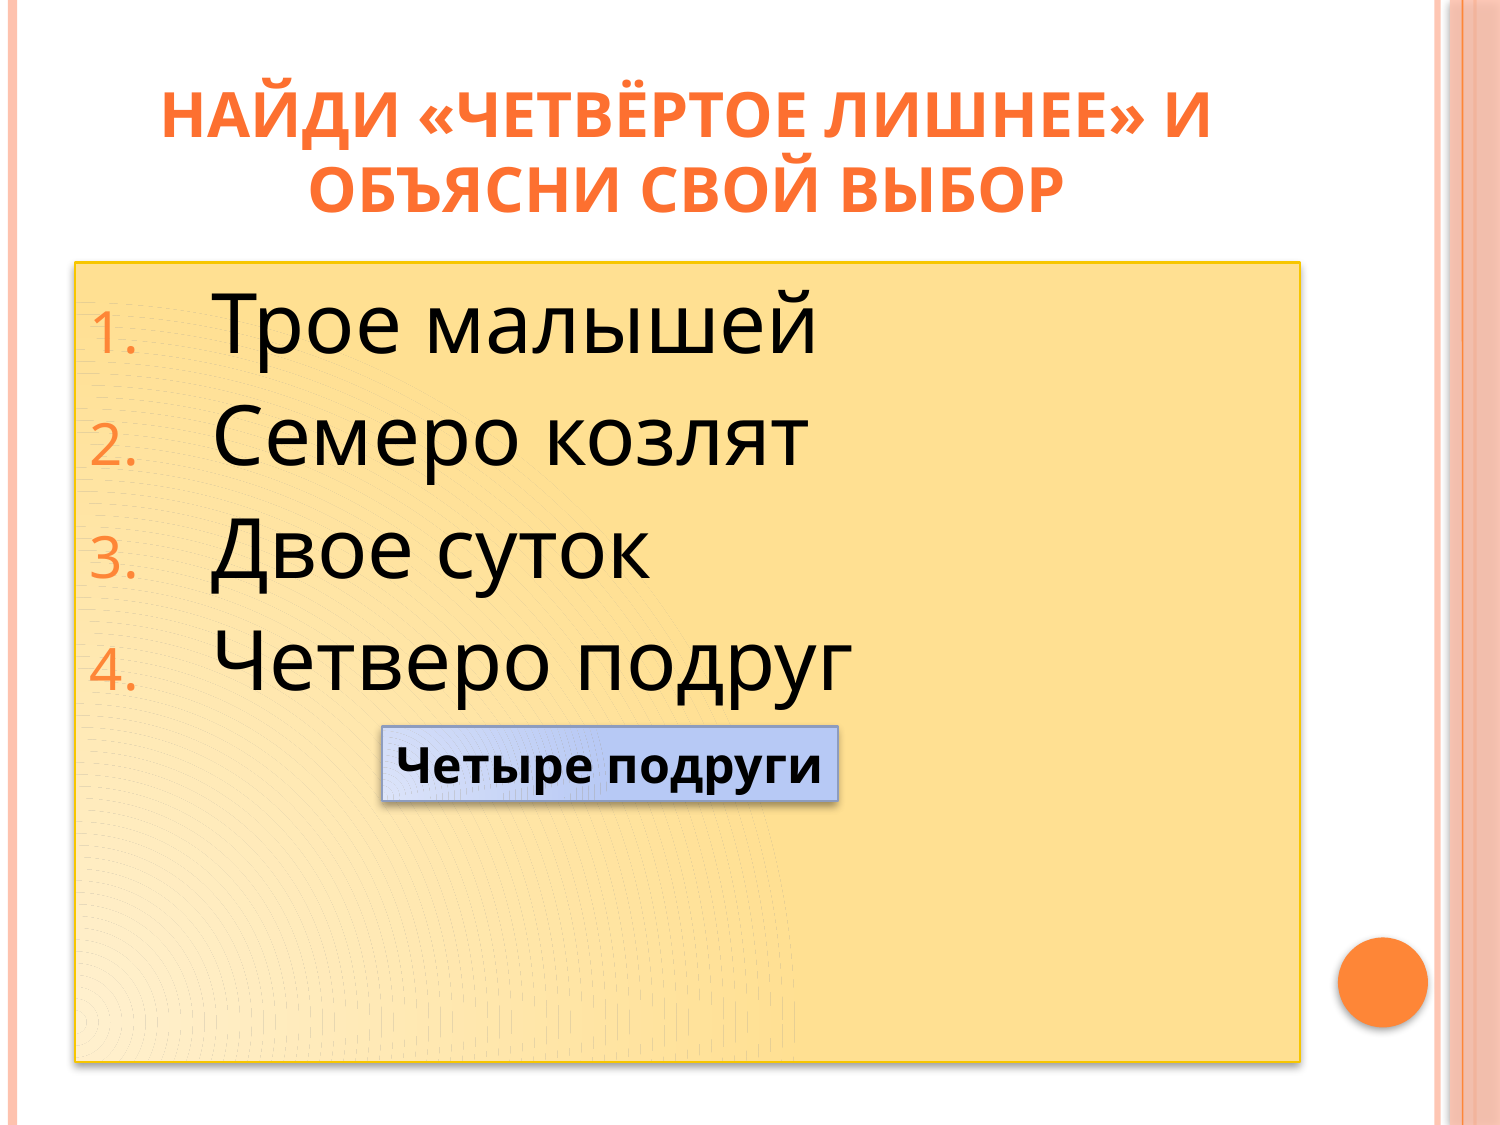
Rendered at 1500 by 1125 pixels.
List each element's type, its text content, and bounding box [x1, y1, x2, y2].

title Найди «четвёртое лишнее» и объясни свой выбор [75, 45, 1300, 233]
list Трое малышей Семеро козлят Двое суток Четверо подруг [74, 261, 1301, 1063]
text_box Четыре подруги [381, 725, 839, 802]
